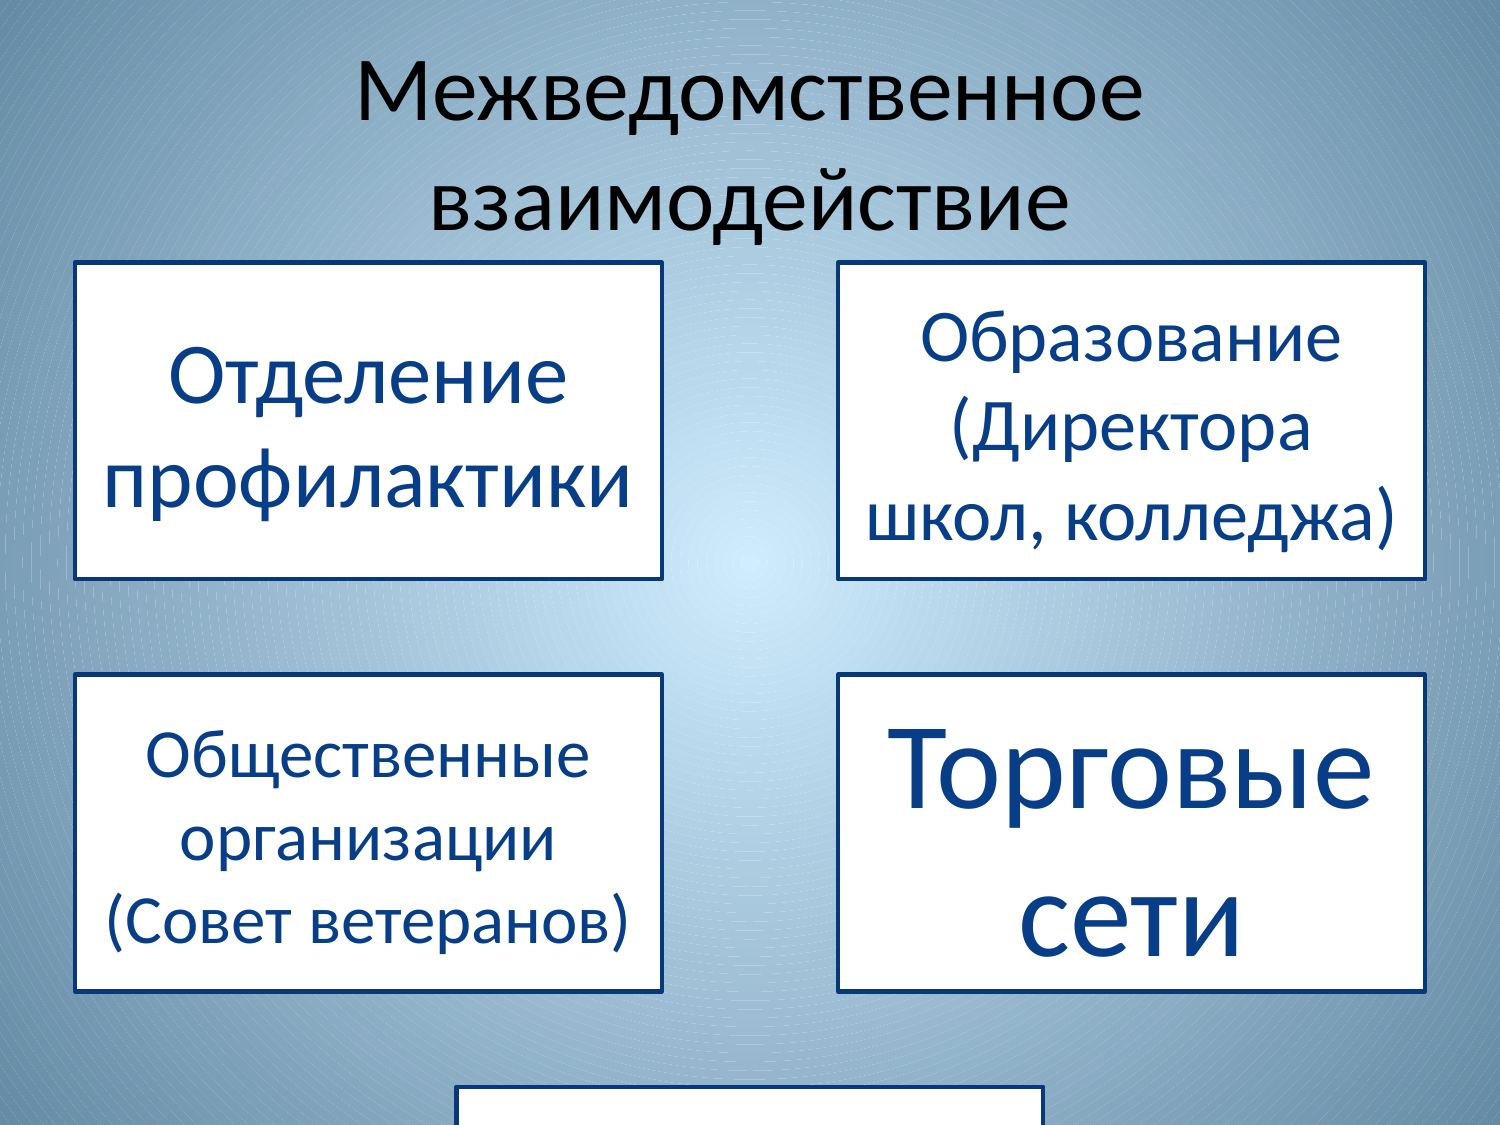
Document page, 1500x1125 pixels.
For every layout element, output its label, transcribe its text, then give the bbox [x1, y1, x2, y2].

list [74, 262, 1426, 1006]
title Межведомственное взаимодействие [74, 44, 1426, 233]
